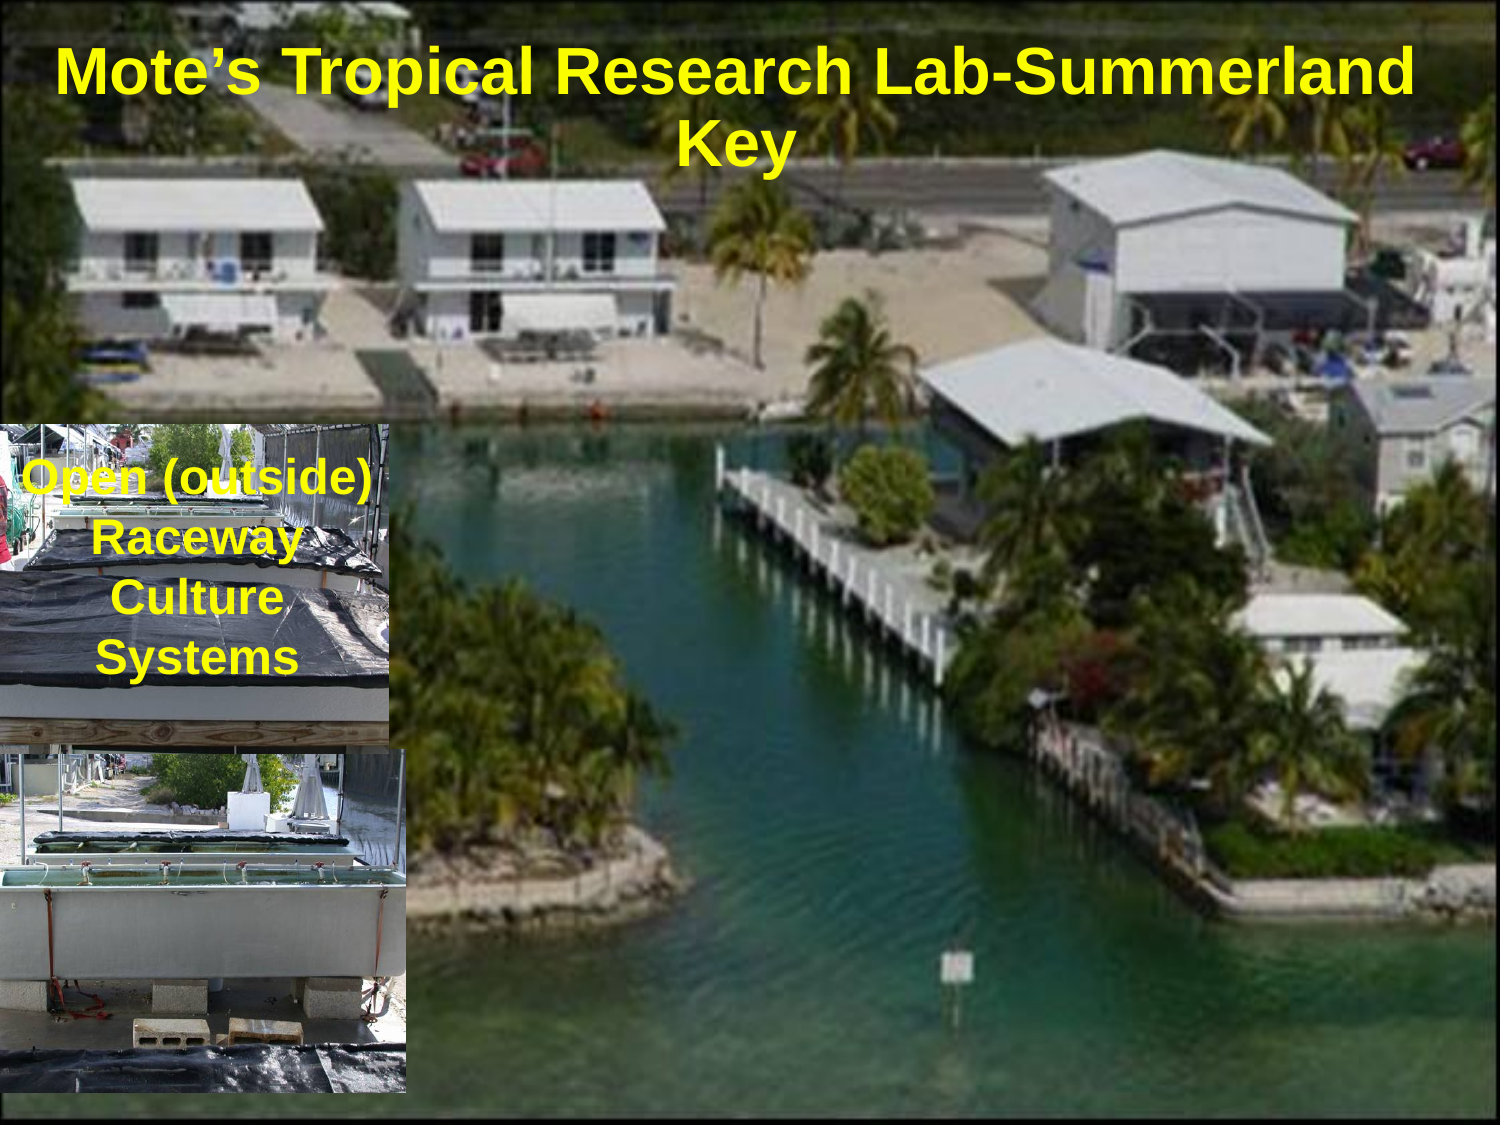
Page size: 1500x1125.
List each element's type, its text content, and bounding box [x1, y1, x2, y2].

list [0, 424, 390, 754]
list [0, 749, 406, 1093]
title Mote’s Tropical Research Lab-Summerland Key [0, 0, 1473, 163]
picture [0, 0, 1500, 1125]
